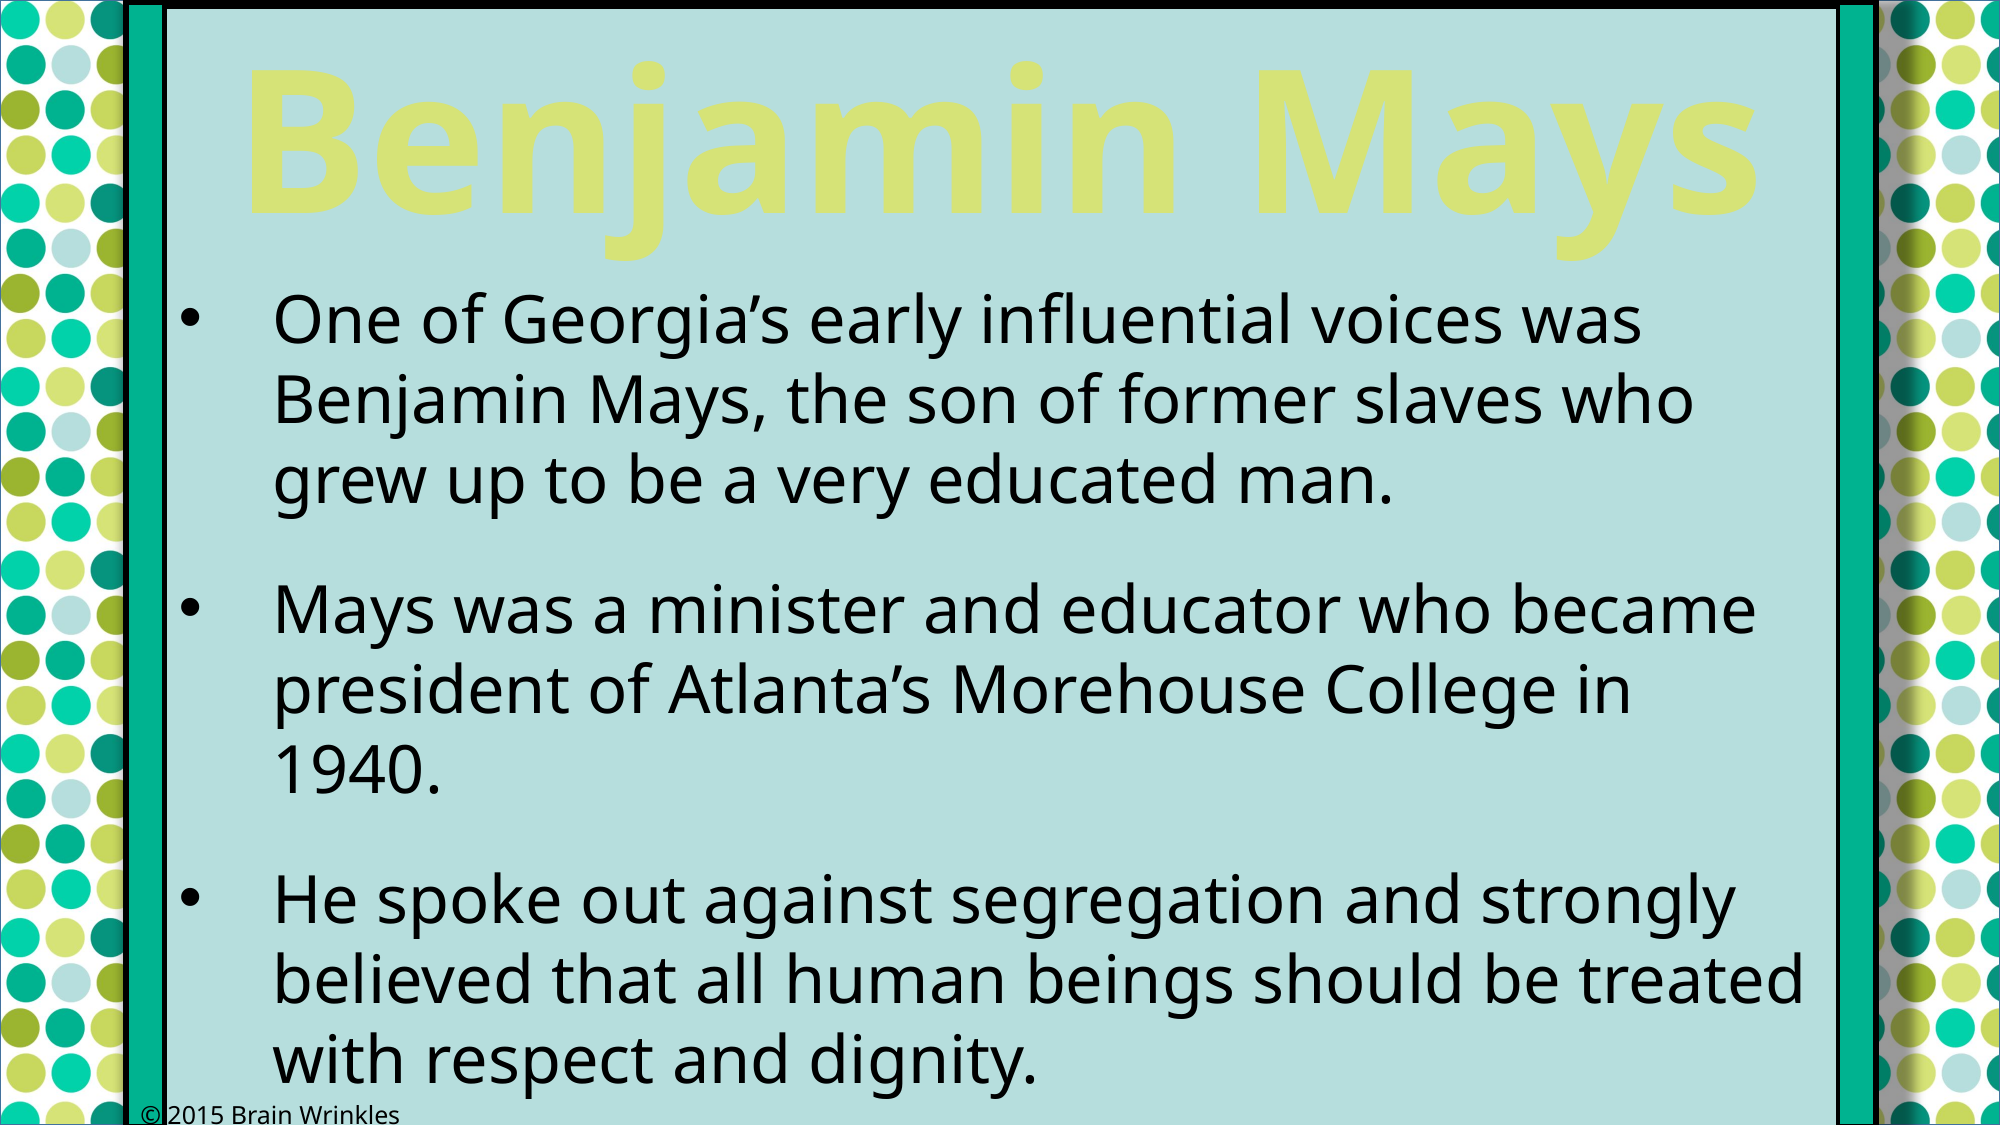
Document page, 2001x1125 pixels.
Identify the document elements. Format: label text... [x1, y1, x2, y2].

text_box [125, 1, 1877, 1125]
text_box [0, 0, 119, 1125]
text_box One of Georgia’s early influential voices was Benjamin Mays, the son of former slaves who grew up to be a very educated man. Mays was a minister and educator who became president of Atlanta’s Morehouse College in 1940. He spoke out against segregation and strongly believed that all human beings should be treated with respect and dignity. [163, 269, 1839, 1125]
text_box [1917, 0, 2000, 1125]
text_box [163, 6, 1839, 269]
text_box © 2015 Brain Wrinkles [125, 1092, 561, 1125]
text_box Benjamin Mays [219, 5, 1780, 261]
